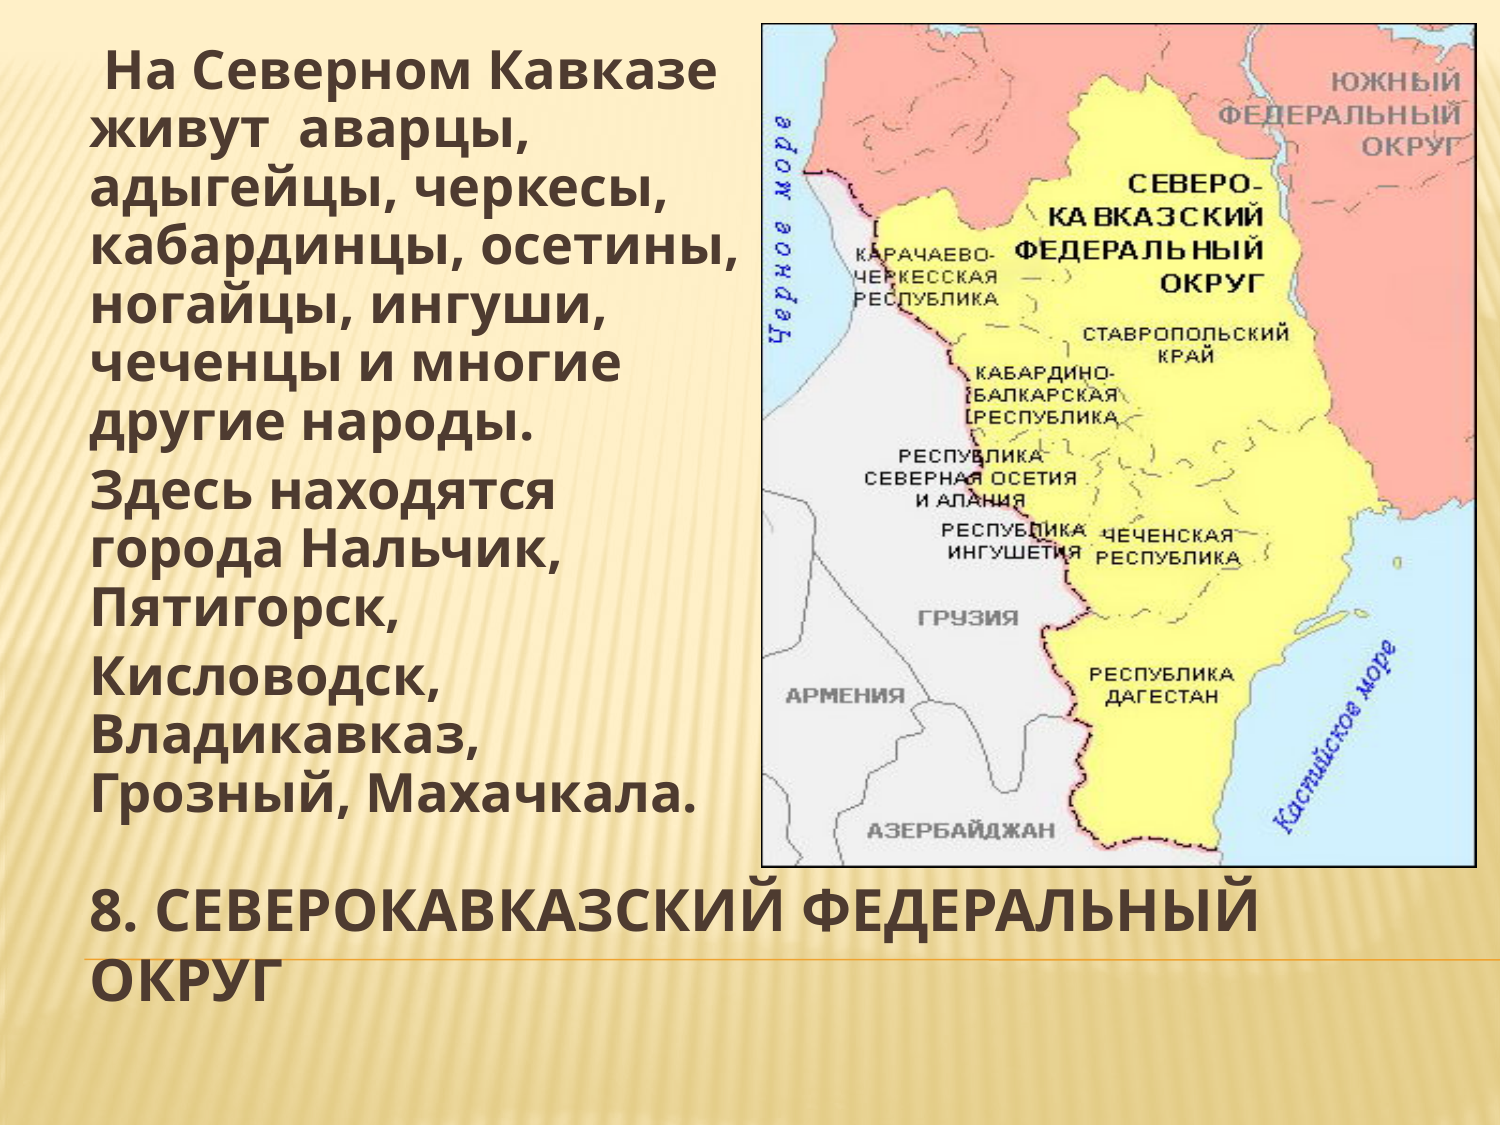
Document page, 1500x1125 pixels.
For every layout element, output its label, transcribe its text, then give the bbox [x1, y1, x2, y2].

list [761, 23, 1477, 868]
list На Северном Кавказе живут аварцы, адыгейцы, черкесы, кабардинцы, осетины, ногайцы, ингуши, чеченцы и многие другие народы. Здесь находятся города Нальчик, Пятигорск, Кисловодск, Владикавказ, Грозный, Махачкала. [75, 35, 762, 888]
title 8. Северокавказский федеральный округ [75, 900, 1463, 986]
